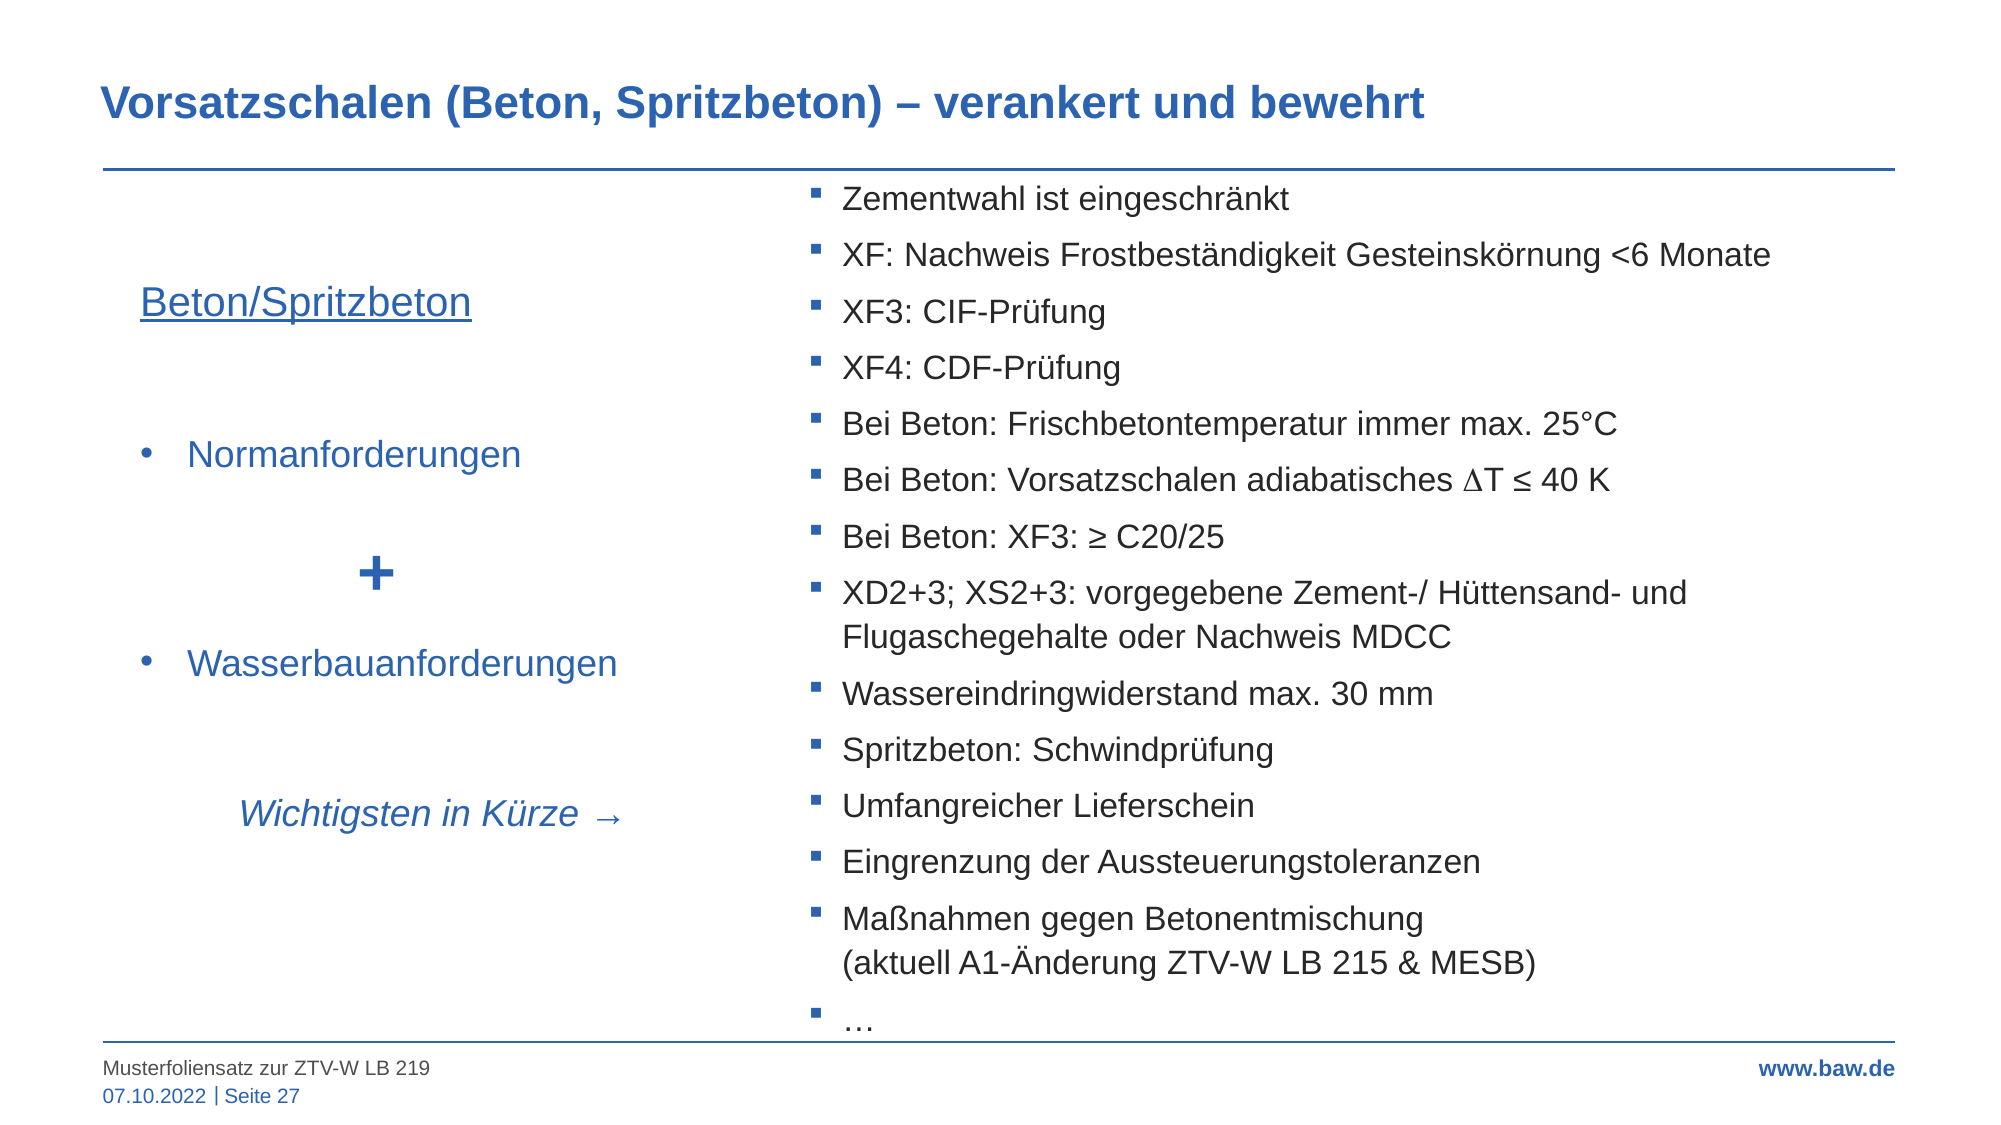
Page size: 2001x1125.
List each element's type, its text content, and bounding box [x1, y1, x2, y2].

text_box Vorsatzschalen (Beton, Spritzbeton) – verankert und bewehrt [100, 67, 1893, 139]
text_box Beton/Spritzbeton Normanforderungen + Wasserbauanforderungen Wichtigsten in Kürze → [125, 189, 741, 916]
slide_number Seite 27 [224, 1082, 331, 1107]
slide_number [102, 1082, 209, 1107]
text_box Zementwahl ist eingeschränkt XF: Nachweis Frostbeständigkeit Gesteinskörnung <6 Monate XF3: CIF-Prüfung XF4: CDF-Prüfung Bei Beton: Frischbetontemperatur immer max. 25°C Bei Beton: Vorsatzschalen adiabatisches T ≤ 40 K Bei Beton: XF3: ≥ C20/25 XD2+3; XS2+3: vorgegebene Zement-/ Hüttensand- und Flugaschegehalte oder Nachweis MDCC Wassereindringwiderstand max. 30 mm Spritzbeton: Schwindprüfung Umfangreicher Lieferschein Eingrenzung der Aussteuerungstoleranzen Maßnahmen gegen Betonentmischung (aktuell A1-Änderung ZTV-W LB 215 & MESB) … [808, 172, 1893, 1044]
footer Musterfoliensatz zur ZTV-W LB 219 [102, 1055, 1721, 1079]
